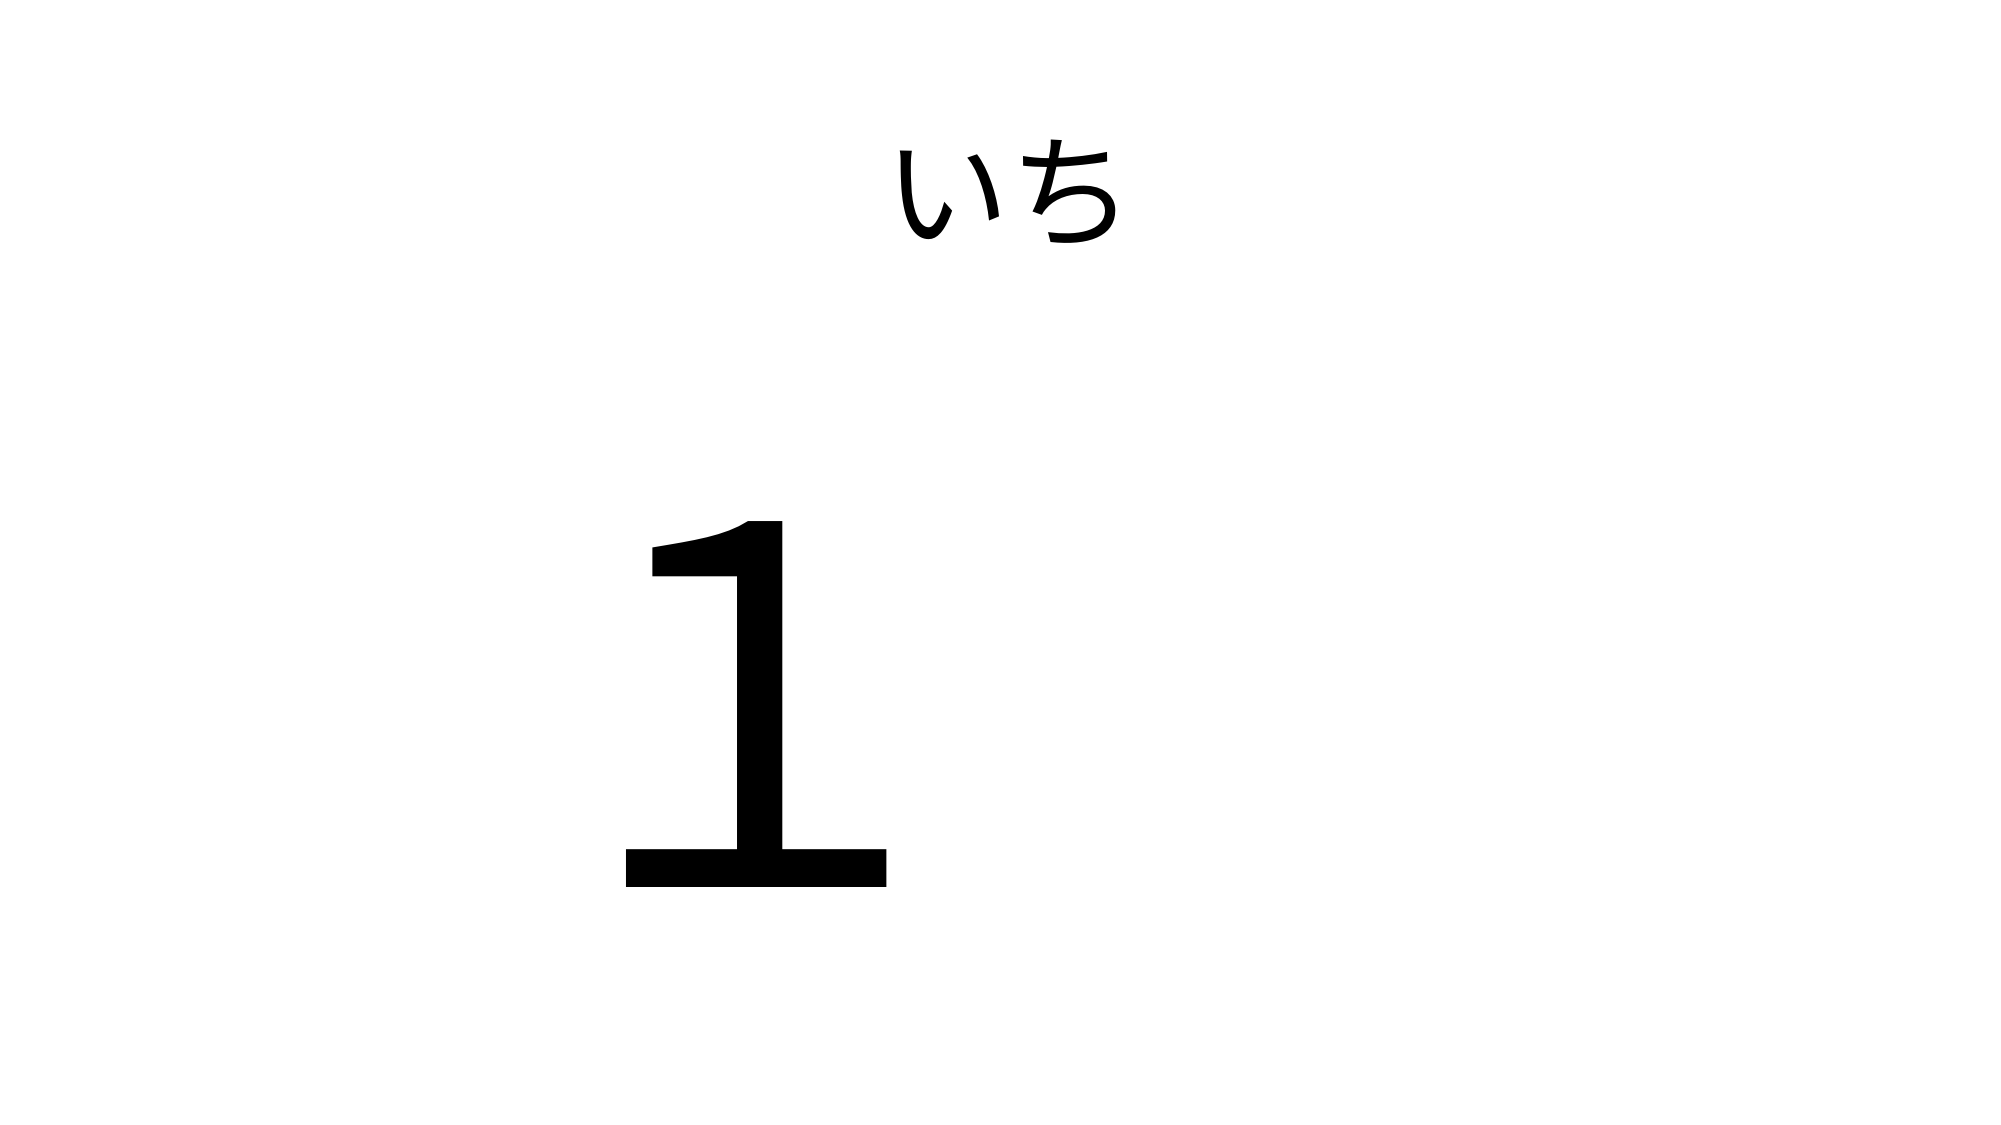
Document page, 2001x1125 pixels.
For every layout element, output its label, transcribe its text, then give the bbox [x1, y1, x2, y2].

text_box １ [37, 463, 1967, 1003]
title いち [52, 97, 1967, 274]
